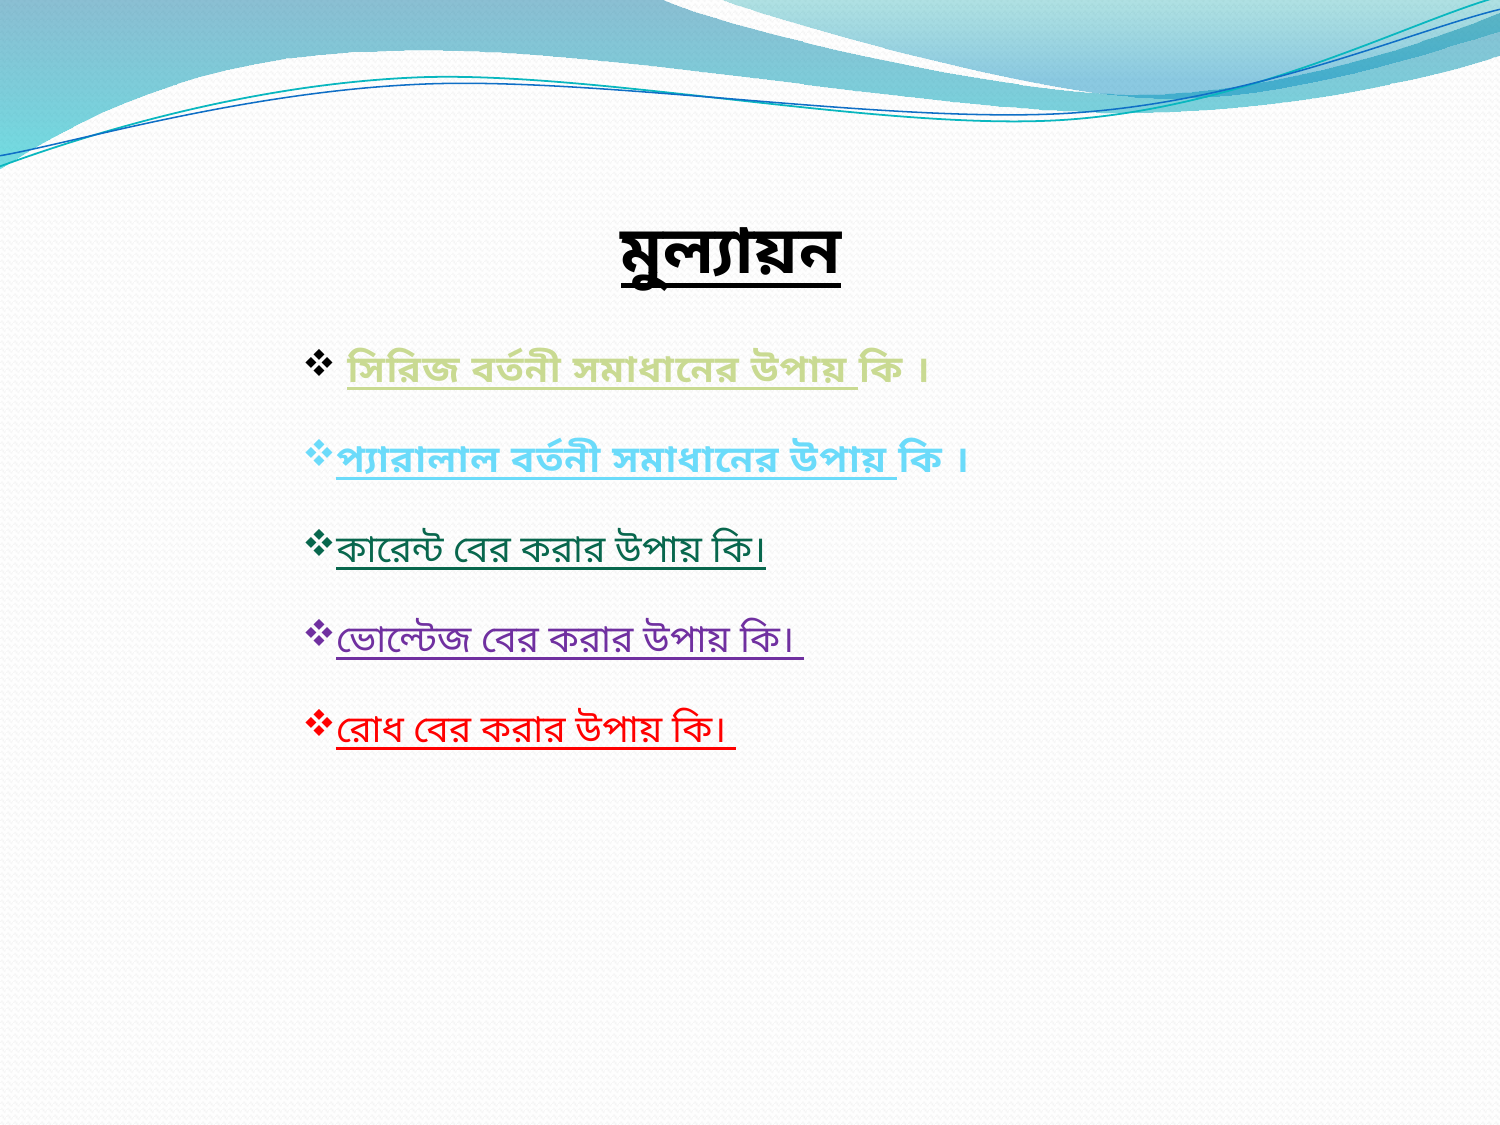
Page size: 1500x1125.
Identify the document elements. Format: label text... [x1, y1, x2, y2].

text_box মুল্যায়ন [349, 199, 1113, 295]
text_box সিরিজ বর্তনী সমাধানের উপায় কি । প্যারালাল বর্তনী সমাধানের উপায় কি । কারেন্ট বের করার উপায় কি। ভোল্টেজ বের করার উপায় কি। রোধ বের করার উপায় কি। [287, 337, 1088, 848]
